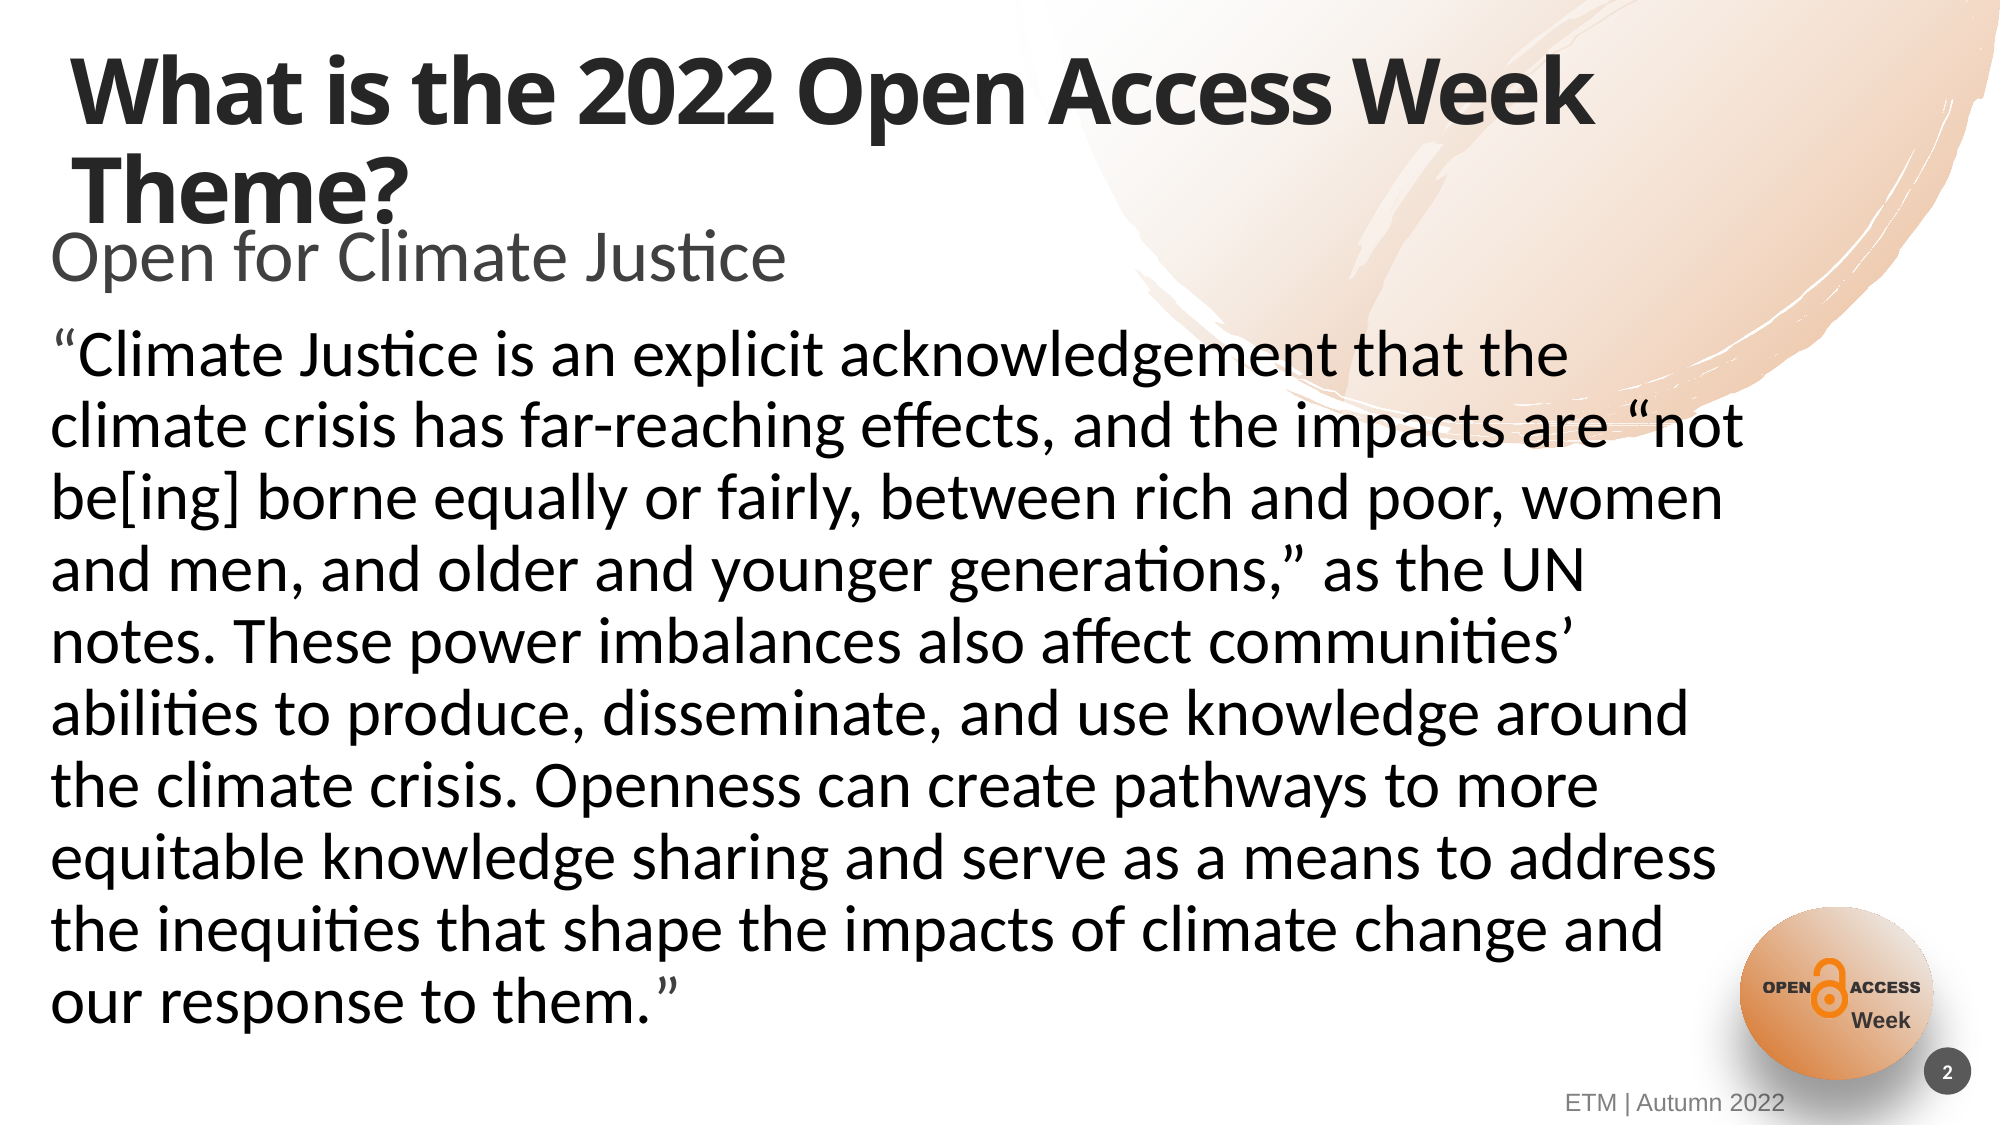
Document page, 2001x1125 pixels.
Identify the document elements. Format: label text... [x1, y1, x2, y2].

picture [1761, 957, 1923, 1019]
list Open for Climate Justice “Climate Justice is an explicit acknowledgement that the climate crisis has far-reaching effects, and the impacts are “not be[ing] borne equally or fairly, between rich and poor, women and men, and older and younger generations,” as the UN notes. These power imbalances also affect communities’ abilities to produce, disseminate, and use knowledge around the climate crisis. Openness can create pathways to more equitable knowledge sharing and serve as a means to address the inequities that shape the impacts of climate change and our response to them.” [50, 216, 1750, 900]
title What is the 2022 Open Access Week Theme? [70, 70, 1930, 218]
slide_number 2 [1923, 1047, 1972, 1095]
